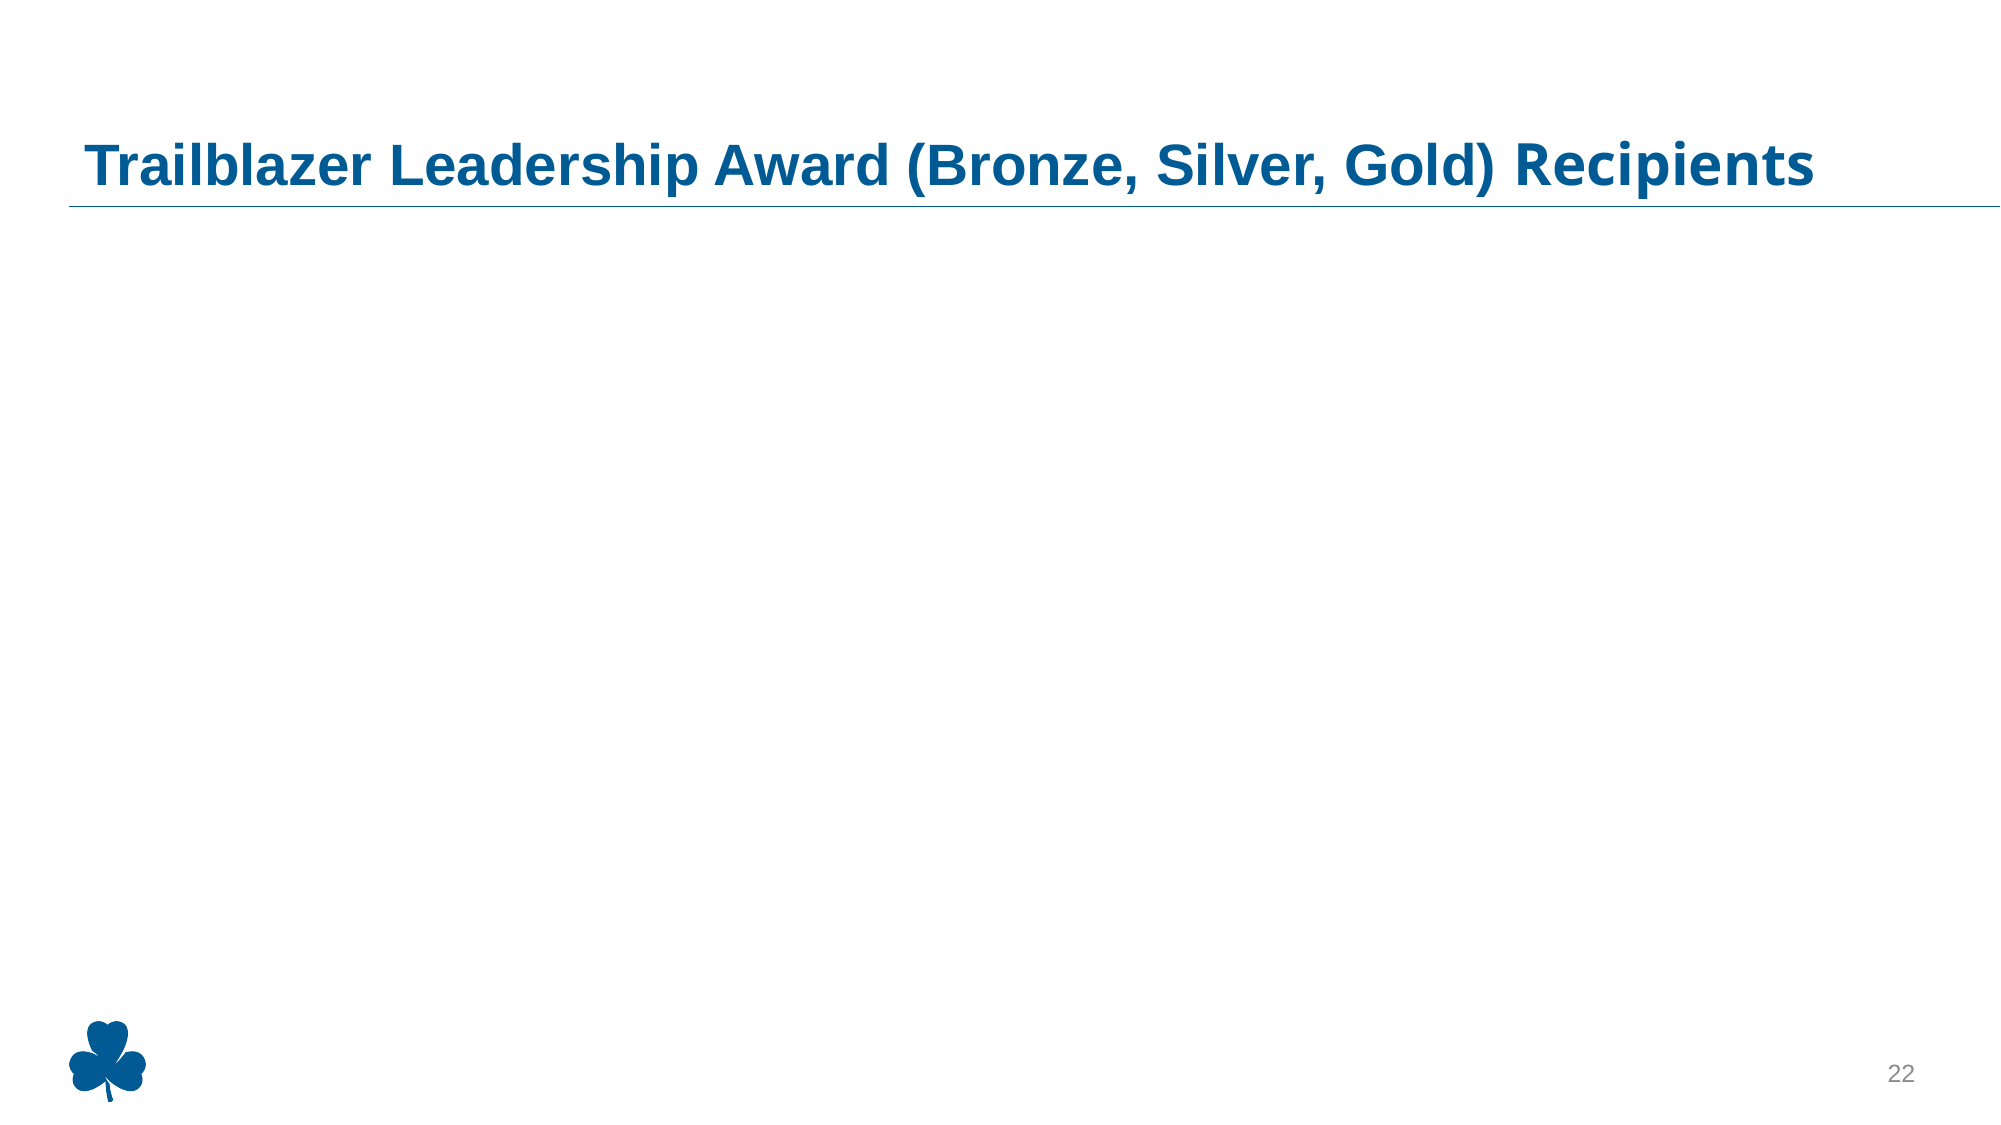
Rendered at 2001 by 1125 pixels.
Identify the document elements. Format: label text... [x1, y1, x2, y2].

picture [69, 1021, 146, 1102]
title Trailblazer Leadership Award (Bronze, Silver, Gold) Recipients [69, 59, 1863, 207]
slide_number 22 [1480, 1042, 1931, 1103]
